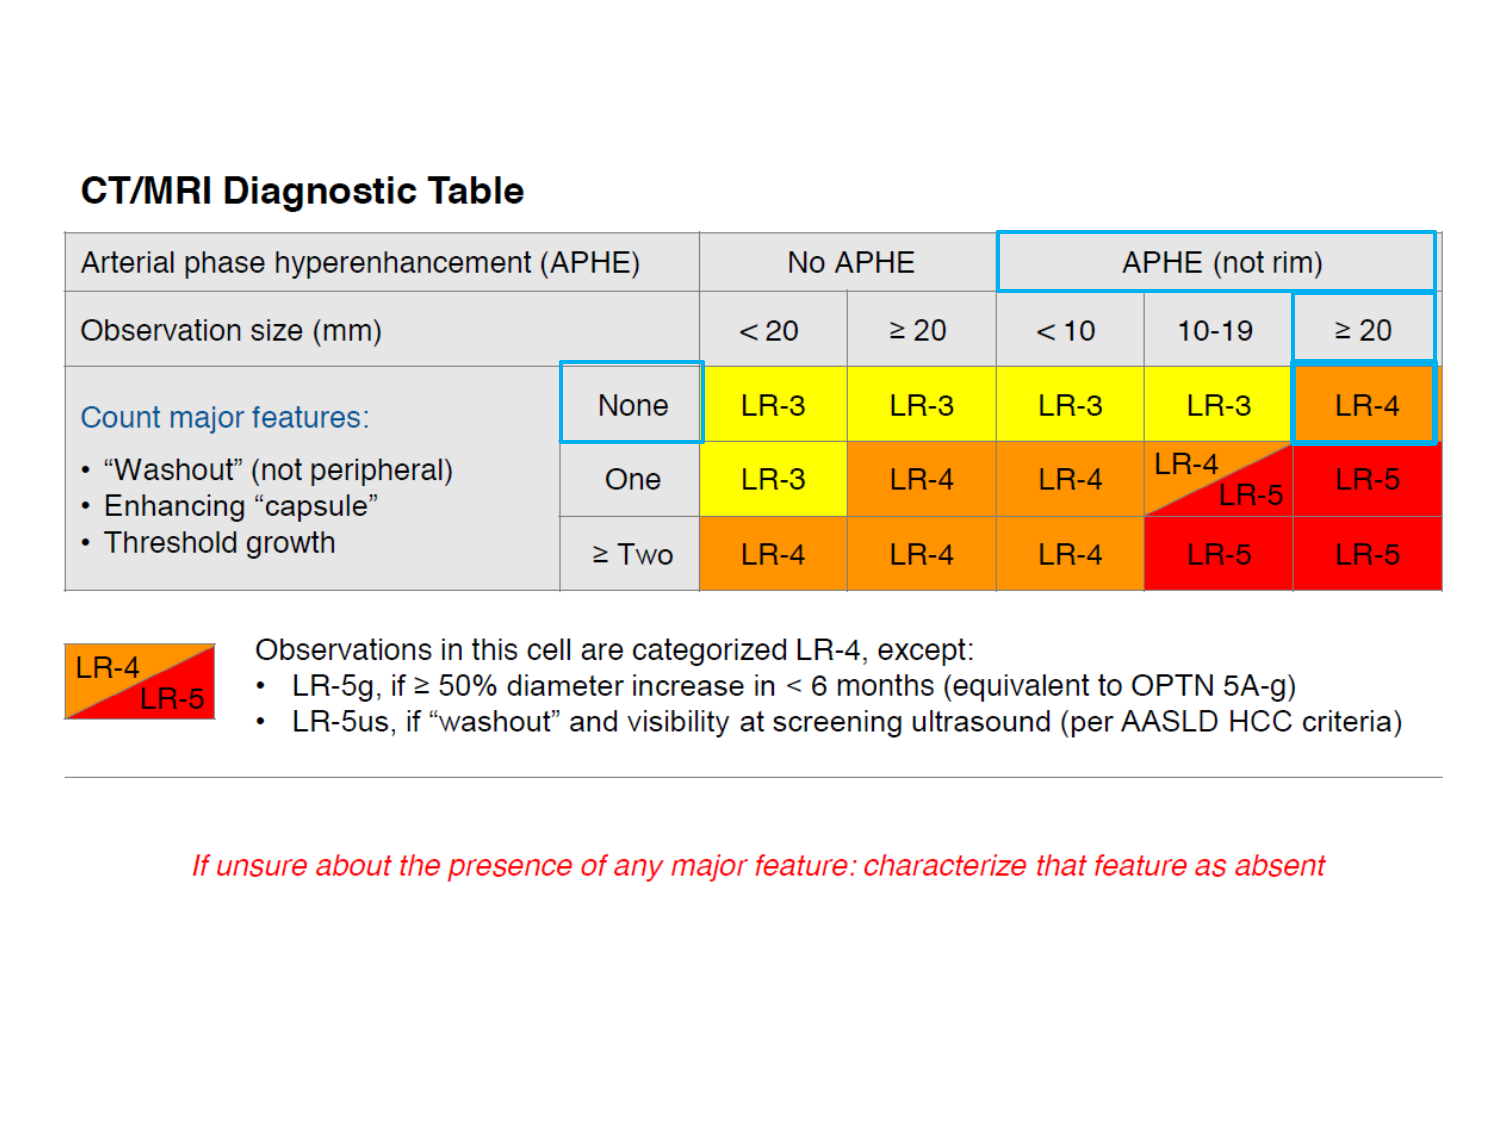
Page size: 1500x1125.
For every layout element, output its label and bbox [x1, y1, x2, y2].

picture [29, 136, 1481, 928]
